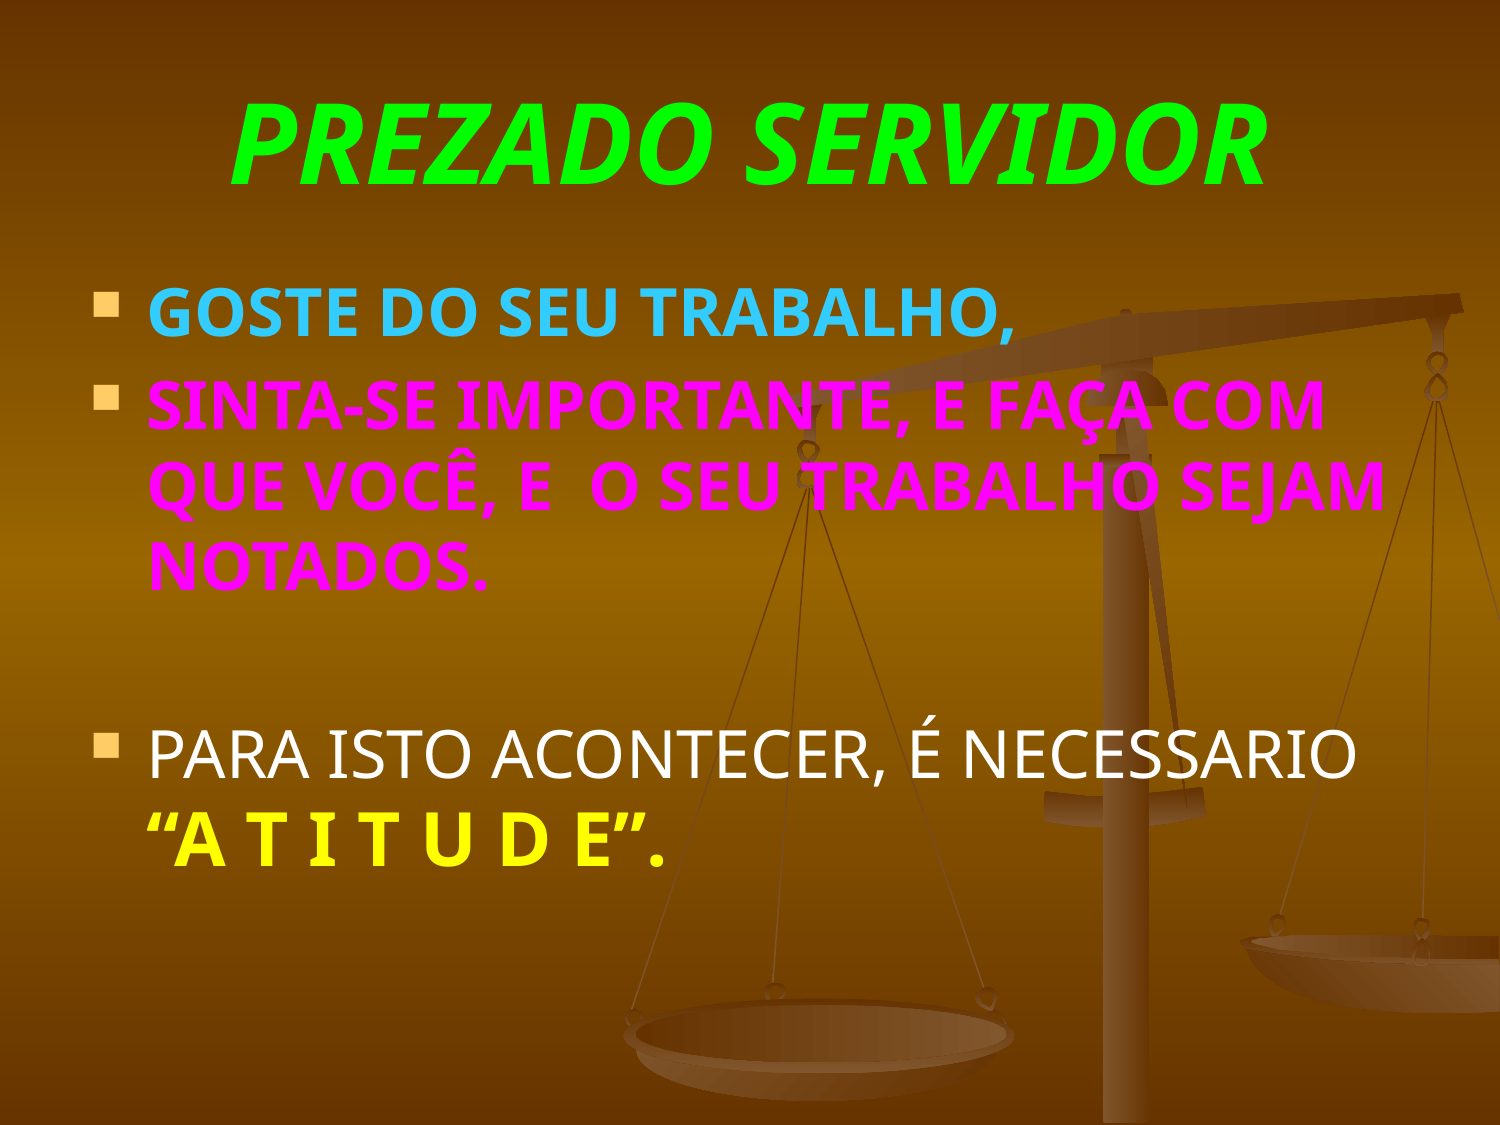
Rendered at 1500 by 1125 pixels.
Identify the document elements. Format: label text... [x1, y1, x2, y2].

list GOSTE DO SEU TRABALHO, SINTA-SE IMPORTANTE, E FAÇA COM QUE VOCÊ, E O SEU TRABALHO SEJAM NOTADOS. PARA ISTO ACONTECER, É NECESSARIO “A T I T U D E”. [75, 262, 1425, 1006]
title PREZADO SERVIDOR [75, 45, 1425, 234]
